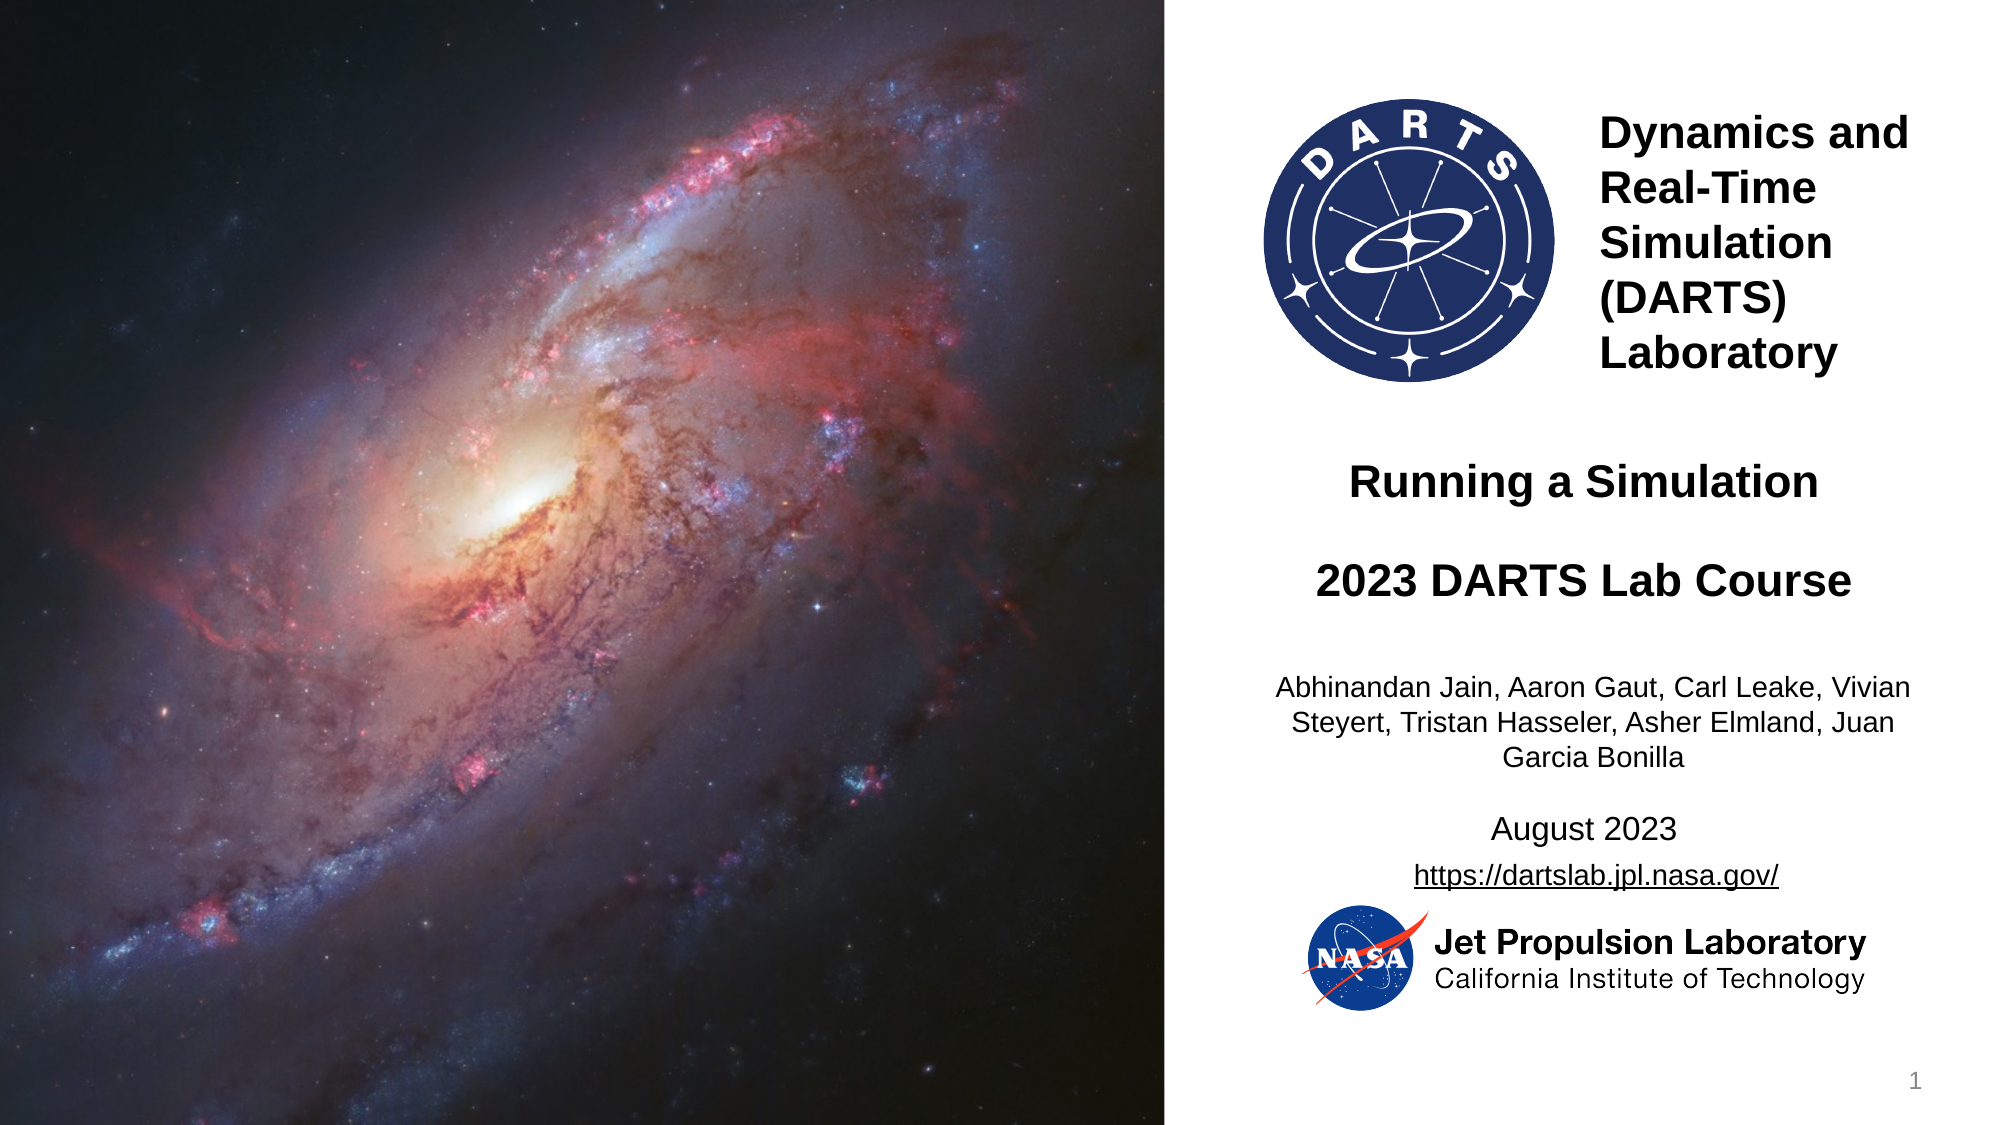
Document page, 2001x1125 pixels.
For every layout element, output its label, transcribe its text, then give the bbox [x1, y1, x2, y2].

picture [1506, 870, 1514, 883]
picture [0, 0, 1165, 1125]
picture [1758, 870, 1766, 882]
picture [1267, 870, 1901, 1046]
picture [1577, 877, 1584, 883]
title Running a Simulation 2023 DARTS Lab Course [1245, 318, 1923, 697]
picture [1703, 877, 1710, 883]
text_box Abhinandan Jain, Aaron Gaut, Carl Leake, Vivian Steyert, Tristan Hasseler, Asher Elmland, Juan Garcia Bonilla [1255, 661, 1932, 782]
picture [1451, 870, 1616, 887]
picture [1743, 871, 1751, 883]
picture [1625, 871, 1632, 883]
picture [1451, 871, 1458, 883]
slide_number 1 [1893, 1050, 2000, 1110]
picture [1522, 877, 1529, 883]
picture [1594, 871, 1601, 883]
picture [1625, 870, 1735, 887]
picture [1255, 92, 1563, 318]
picture [1672, 877, 1679, 883]
